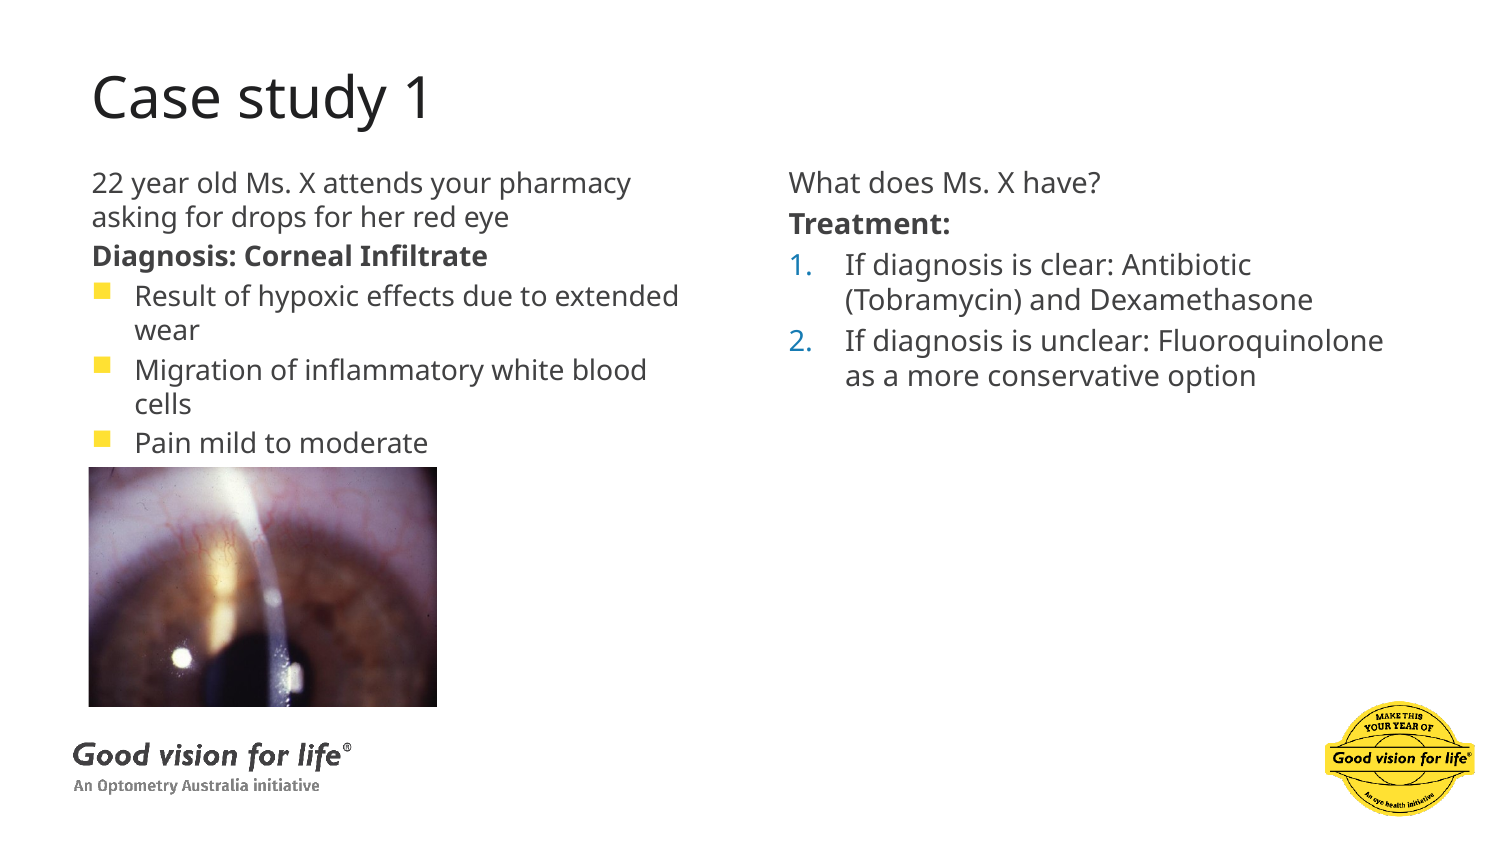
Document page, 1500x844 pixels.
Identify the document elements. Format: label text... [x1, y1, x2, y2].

picture [88, 467, 438, 707]
list What does Ms. X have? Treatment: If diagnosis is clear: Antibiotic (Tobramycin) and Dexamethasone If diagnosis is unclear: Fluoroquinolone as a more conservative option [773, 157, 1424, 667]
picture [1299, 675, 1500, 844]
title Case study 1 [76, 50, 1424, 140]
picture [53, 740, 366, 813]
list 22 year old Ms. X attends your pharmacy asking for drops for her red eye Diagnosis: Corneal Infiltrate Result of hypoxic effects due to extended wear Migration of inflammatory white blood cells Pain mild to moderate [76, 157, 727, 470]
